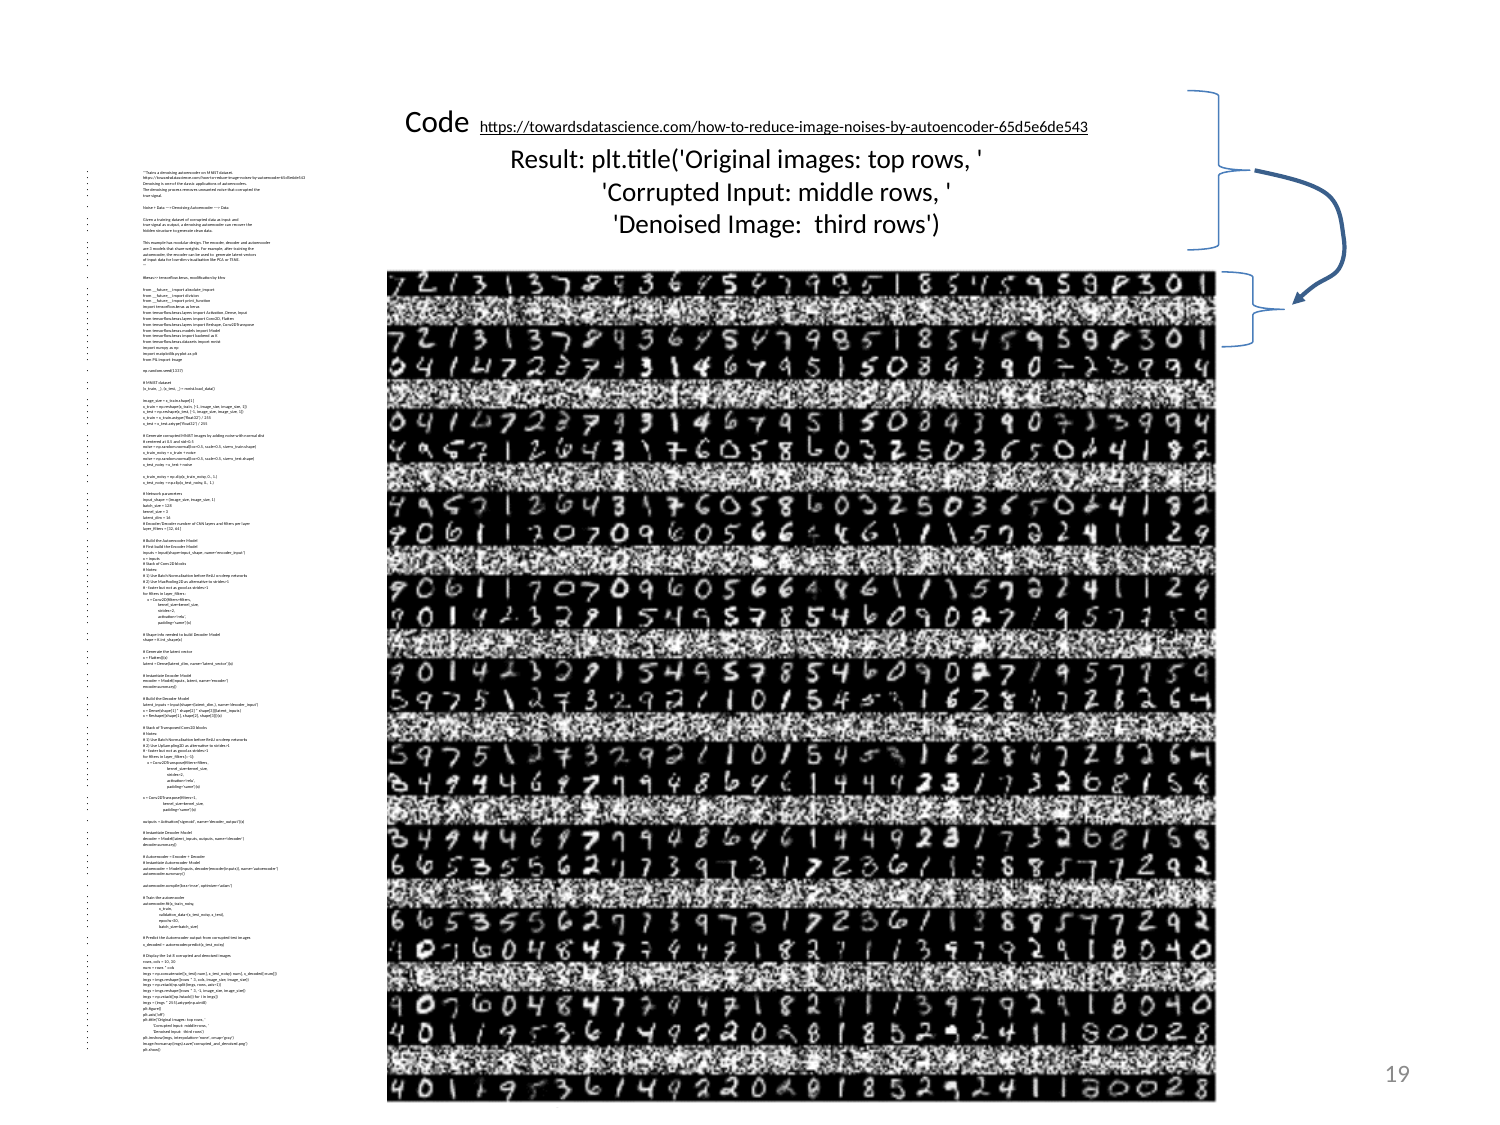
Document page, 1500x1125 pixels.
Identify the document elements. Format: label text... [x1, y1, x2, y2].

text_box [1187, 89, 1251, 251]
text_box [1254, 168, 1347, 305]
list '''Trains a denoising autoencoder on MNIST dataset. https://towardsdatascience.com/how-to-reduce-image-noises-by-autoencoder-65d5e6de543 Denoising is one of the classic applications of autoencoders. The denoising process removes unwanted noise that corrupted the true signal. Noise + Data ---> Denoising Autoencoder ---> Data Given a training dataset of corrupted data as input and true signal as output, a denoising autoencoder can recover the hidden structure to generate clean data. This example has modular design. The encoder, decoder and autoencoder are 3 models that share weights. For example, after training the autoencoder, the encoder can be used to generate latent vectors of input data for low-dim visualization like PCA or TSNE. ''' #keras>> tensorflow.keras, modification by khw from __future__ import absolute_import from __future__ import division from __future__ import print_function import tensorflow.keras as keras from tensorflow.keras.layers import Activation, Dense, Input from tensorflow.keras.layers import Conv2D, Flatten from tensorflow.keras.layers import Reshape, Conv2DTranspose from tensorflow.keras.models import Model from tensorflow.keras import backend as K from tensorflow.keras.datasets import mnist import numpy as np import matplotlib.pyplot as plt from PIL import Image np.random.seed(1337) # MNIST dataset (x_train, _), (x_test, _) = mnist.load_data() image_size = x_train.shape[1] x_train = np.reshape(x_train, [-1, image_size, image_size, 1]) x_test = np.reshape(x_test, [-1, image_size, image_size, 1]) x_train = x_train.astype('float32') / 255 x_test = x_test.astype('float32') / 255 # Generate corrupted MNIST images by adding noise with normal dist # centered at 0.5 and std=0.5 noise = np.random.normal(loc=0.5, scale=0.5, size=x_train.shape) x_train_noisy = x_train + noise noise = np.random.normal(loc=0.5, scale=0.5, size=x_test.shape) x_test_noisy = x_test + noise x_train_noisy = np.clip(x_train_noisy, 0., 1.) x_test_noisy = np.clip(x_test_noisy, 0., 1.) # Network parameters input_shape = (image_size, image_size, 1) batch_size = 128 kernel_size = 3 latent_dim = 16 # Encoder/Decoder number of CNN layers and filters per layer layer_filters = [32, 64] # Build the Autoencoder Model # First build the Encoder Model inputs = Input(shape=input_shape, name='encoder_input') x = inputs # Stack of Conv2D blocks # Notes: # 1) Use Batch Normalization before ReLU on deep networks # 2) Use MaxPooling2D as alternative to strides>1 # - faster but not as good as strides>1 for filters in layer_filters: x = Conv2D(filters=filters, kernel_size=kernel_size, strides=2, activation='relu', padding='same')(x) # Shape info needed to build Decoder Model shape = K.int_shape(x) # Generate the latent vector x = Flatten()(x) latent = Dense(latent_dim, name='latent_vector')(x) # Instantiate Encoder Model encoder = Model(inputs, latent, name='encoder') encoder.summary() # Build the Decoder Model latent_inputs = Input(shape=(latent_dim,), name='decoder_input') x = Dense(shape[1] * shape[2] * shape[3])(latent_inputs) x = Reshape((shape[1], shape[2], shape[3]))(x) # Stack of Transposed Conv2D blocks # Notes: # 1) Use Batch Normalization before ReLU on deep networks # 2) Use UpSampling2D as alternative to strides>1 # - faster but not as good as strides>1 for filters in layer_filters[::-1]: x = Conv2DTranspose(filters=filters, kernel_size=kernel_size, strides=2, activation='relu', padding='same')(x) x = Conv2DTranspose(filters=1, kernel_size=kernel_size, padding='same')(x) outputs = Activation('sigmoid', name='decoder_output')(x) # Instantiate Decoder Model decoder = Model(latent_inputs, outputs, name='decoder') decoder.summary() # Autoencoder = Encoder + Decoder # Instantiate Autoencoder Model autoencoder = Model(inputs, decoder(encoder(inputs)), name='autoencoder') autoencoder.summary() autoencoder.compile(loss='mse', optimizer='adam') # Train the autoencoder autoencoder.fit(x_train_noisy, x_train, validation_data=(x_test_noisy, x_test), epochs=30, batch_size=batch_size) # Predict the Autoencoder output from corrupted test images x_decoded = autoencoder.predict(x_test_noisy) # Display the 1st 8 corrupted and denoised images rows, cols = 10, 30 num = rows * cols imgs = np.concatenate([x_test[:num], x_test_noisy[:num], x_decoded[:num]]) imgs = imgs.reshape((rows * 3, cols, image_size, image_size)) imgs = np.vstack(np.split(imgs, rows, axis=1)) imgs = imgs.reshape((rows * 3, -1, image_size, image_size)) imgs = np.vstack([np.hstack(i) for i in imgs]) imgs = (imgs * 255).astype(np.uint8) plt.figure() plt.axis('off') plt.title('Original images: top rows, ' 'Corrupted Input: middle rows, ' 'Denoised Input: third rows') plt.imshow(imgs, interpolation='none', cmap='gray') Image.fromarray(imgs).save('corrupted_and_denoised.png') plt.show() [71, 162, 488, 893]
slide_number 19 [1230, 1042, 1425, 1103]
picture [387, 266, 1227, 1107]
text_box [1229, 271, 1285, 348]
title Code https://towardsdatascience.com/how-to-reduce-image-noises-by-autoencoder-65d5e6de543 Result: plt.title('Original images: top rows, ' 'Corrupted Input: middle rows, ' 'Denoised Image: third rows') [71, 79, 1422, 268]
